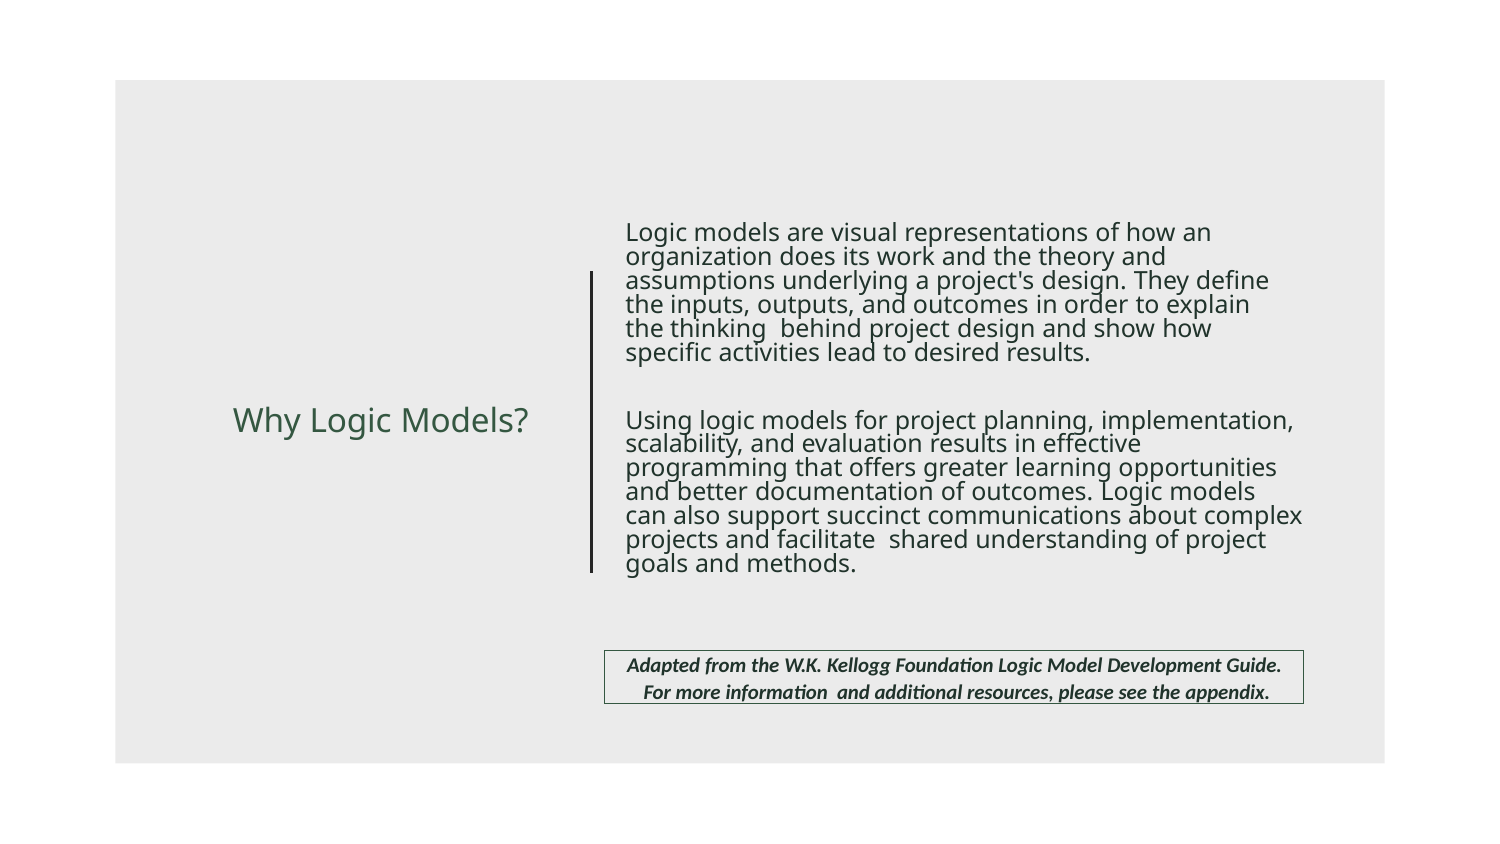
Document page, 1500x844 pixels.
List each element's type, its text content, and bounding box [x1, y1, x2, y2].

text_box Adapted from the W.K. Kellogg Foundation Logic Model Development Guide. For more information and additional resources, please see the appendix. [604, 650, 1304, 704]
text_box Logic models are visual representations of how an organization does its work and the theory and assumptions underlying a project's design. They define the inputs, outputs, and outcomes in order to explain the thinking behind project design and show how specific activities lead to desired results. Using logic models for project planning, implementation, scalability, and evaluation results in effective programming that offers greater learning opportunities and better documentation of outcomes. Logic models can also support succinct communications about complex projects and facilitate shared understanding of project goals and methods. [624, 215, 1304, 578]
title Why Logic Models? [212, 346, 549, 490]
text_box [115, 80, 1385, 764]
